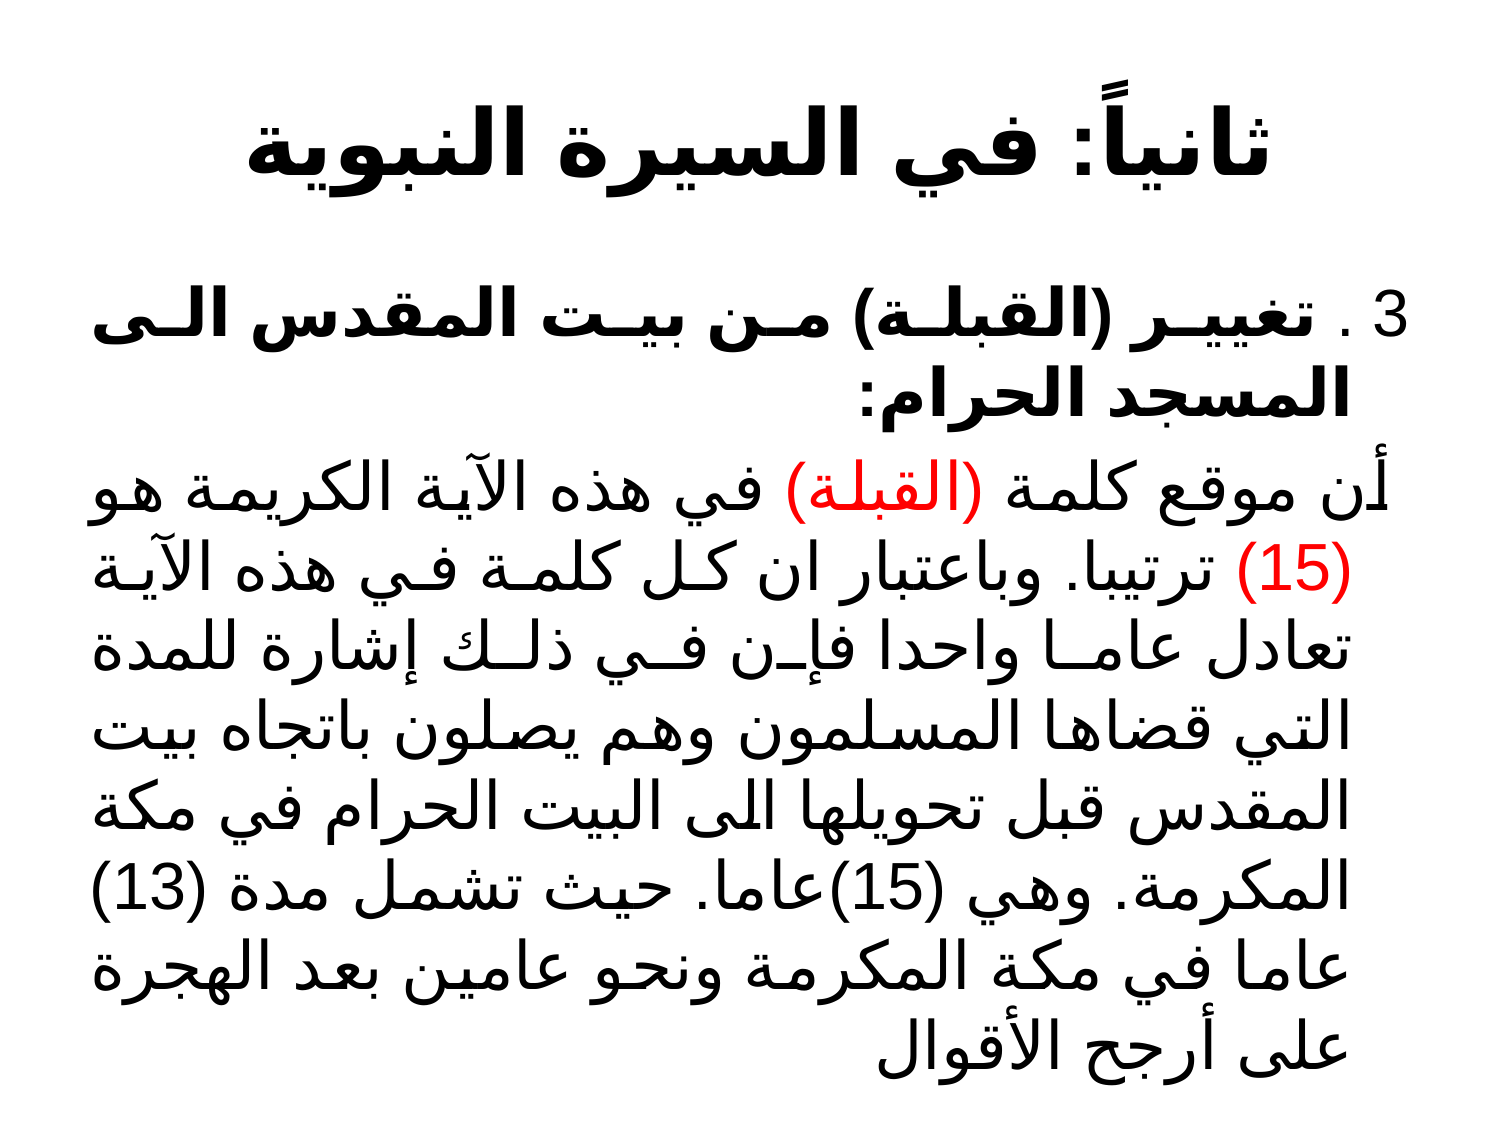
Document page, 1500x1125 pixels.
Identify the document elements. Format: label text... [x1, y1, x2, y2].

title ثانياً: في السيرة النبوية [74, 44, 1426, 233]
list 3 . تغيير (القبلة) من بيت المقدس الى المسجد الحرام: أن موقع كلمة (القبلة) في هذه الآية الكريمة هو (15) ترتيبا. وباعتبار ان كل كلمة في هذه الآية تعادل عاما واحدا فإن في ذلك إشارة للمدة التي قضاها المسلمون وهم يصلون باتجاه بيت المقدس قبل تحويلها الى البيت الحرام في مكة المكرمة. وهي (15)عاما. حيث تشمل مدة (13) عاما في مكة المكرمة ونحو عامين بعد الهجرة على أرجح الأقوال [74, 262, 1426, 1006]
